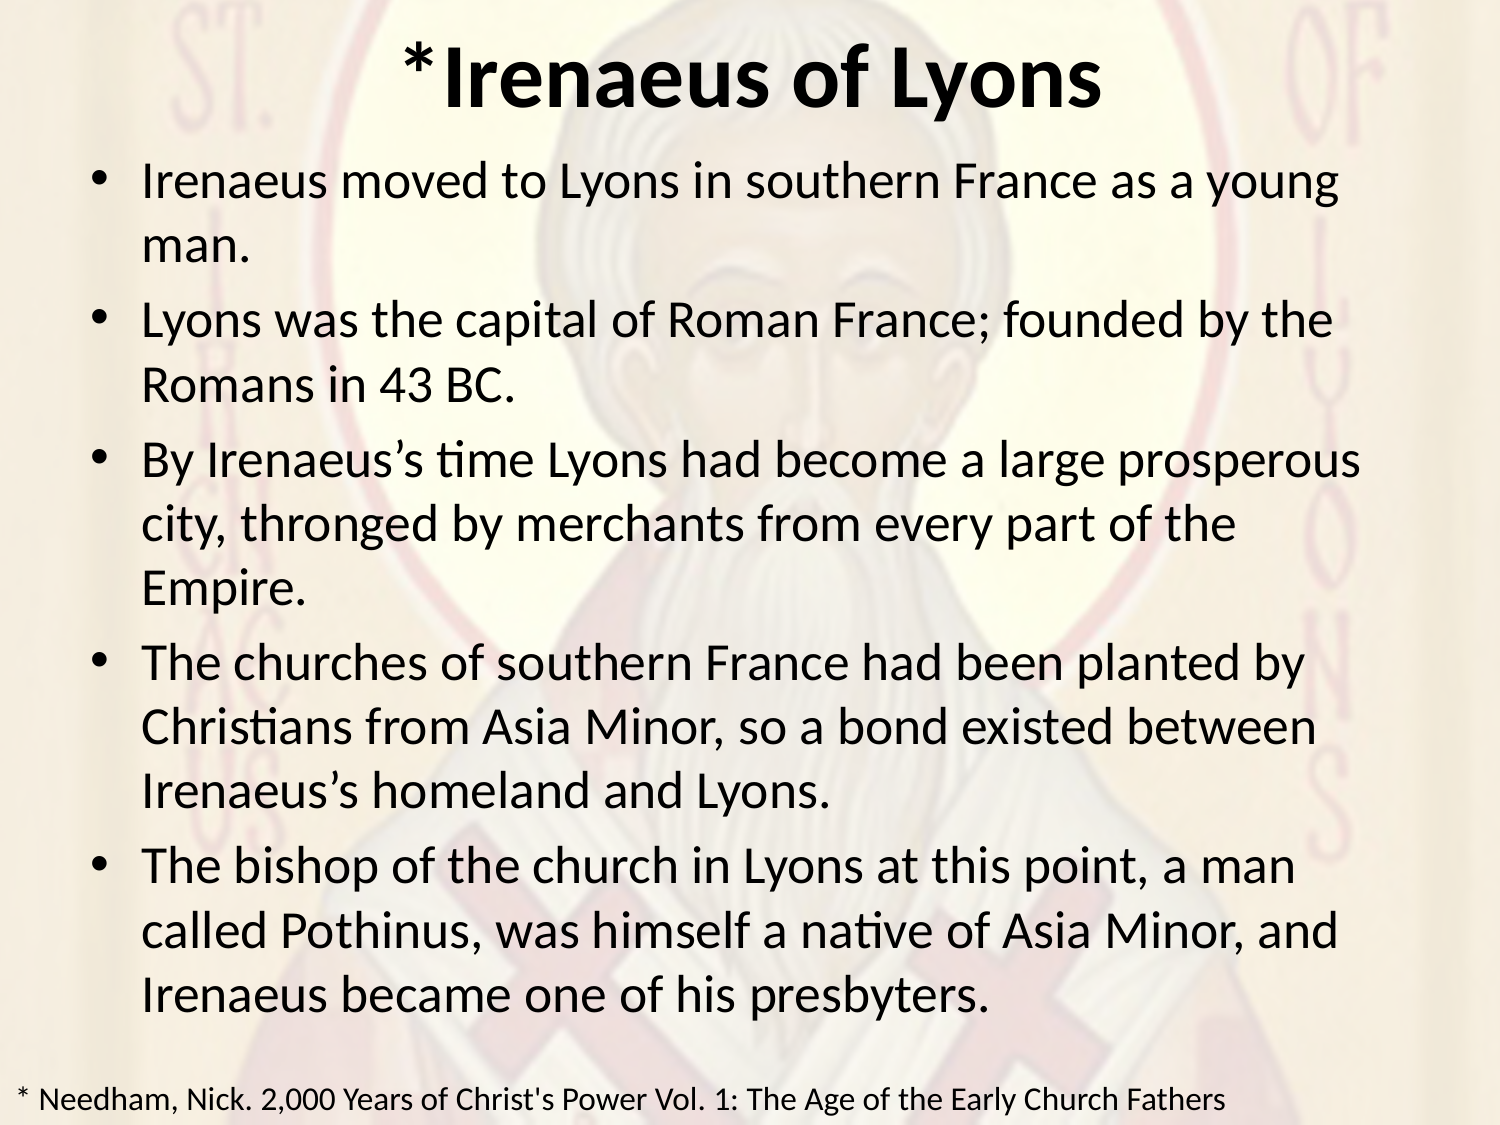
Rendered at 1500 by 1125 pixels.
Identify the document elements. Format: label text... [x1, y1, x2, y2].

text_box * Needham, Nick. 2,000 Years of Christ's Power Vol. 1: The Age of the Early Church Fathers [0, 1069, 1500, 1125]
title *Irenaeus of Lyons [75, 4, 1425, 137]
list Irenaeus moved to Lyons in southern France as a young man. Lyons was the capital of Roman France; founded by the Romans in 43 BC. By Irenaeus’s time Lyons had become a large prosperous city, thronged by merchants from every part of the Empire. The churches of southern France had been planted by Christians from Asia Minor, so a bond existed between Irenaeus’s homeland and Lyons. The bishop of the church in Lyons at this point, a man called Pothinus, was himself a native of Asia Minor, and Irenaeus became one of his presbyters. [75, 137, 1425, 1038]
